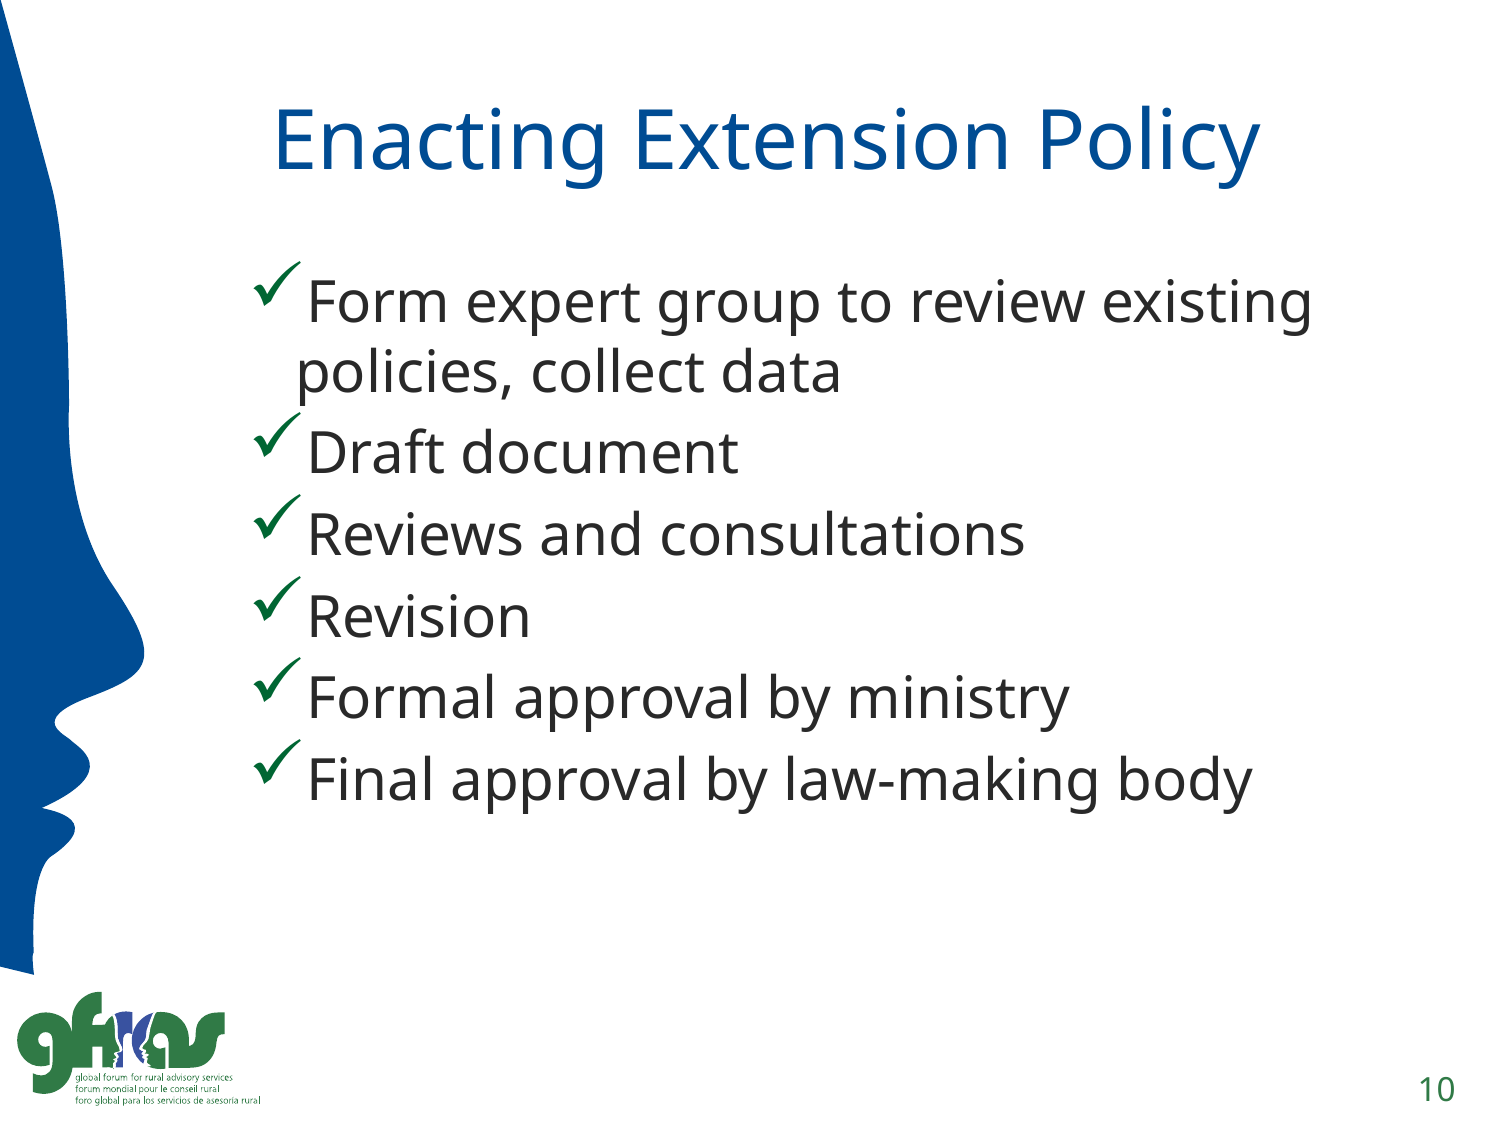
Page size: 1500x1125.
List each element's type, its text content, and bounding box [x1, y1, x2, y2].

list Form expert group to review existing policies, collect data Draft document Reviews and consultations Revision Formal approval by ministry Final approval by law-making body [145, 255, 1424, 686]
title Enacting Extension Policy [146, 48, 1387, 224]
slide_number 10 [1319, 1079, 1471, 1122]
